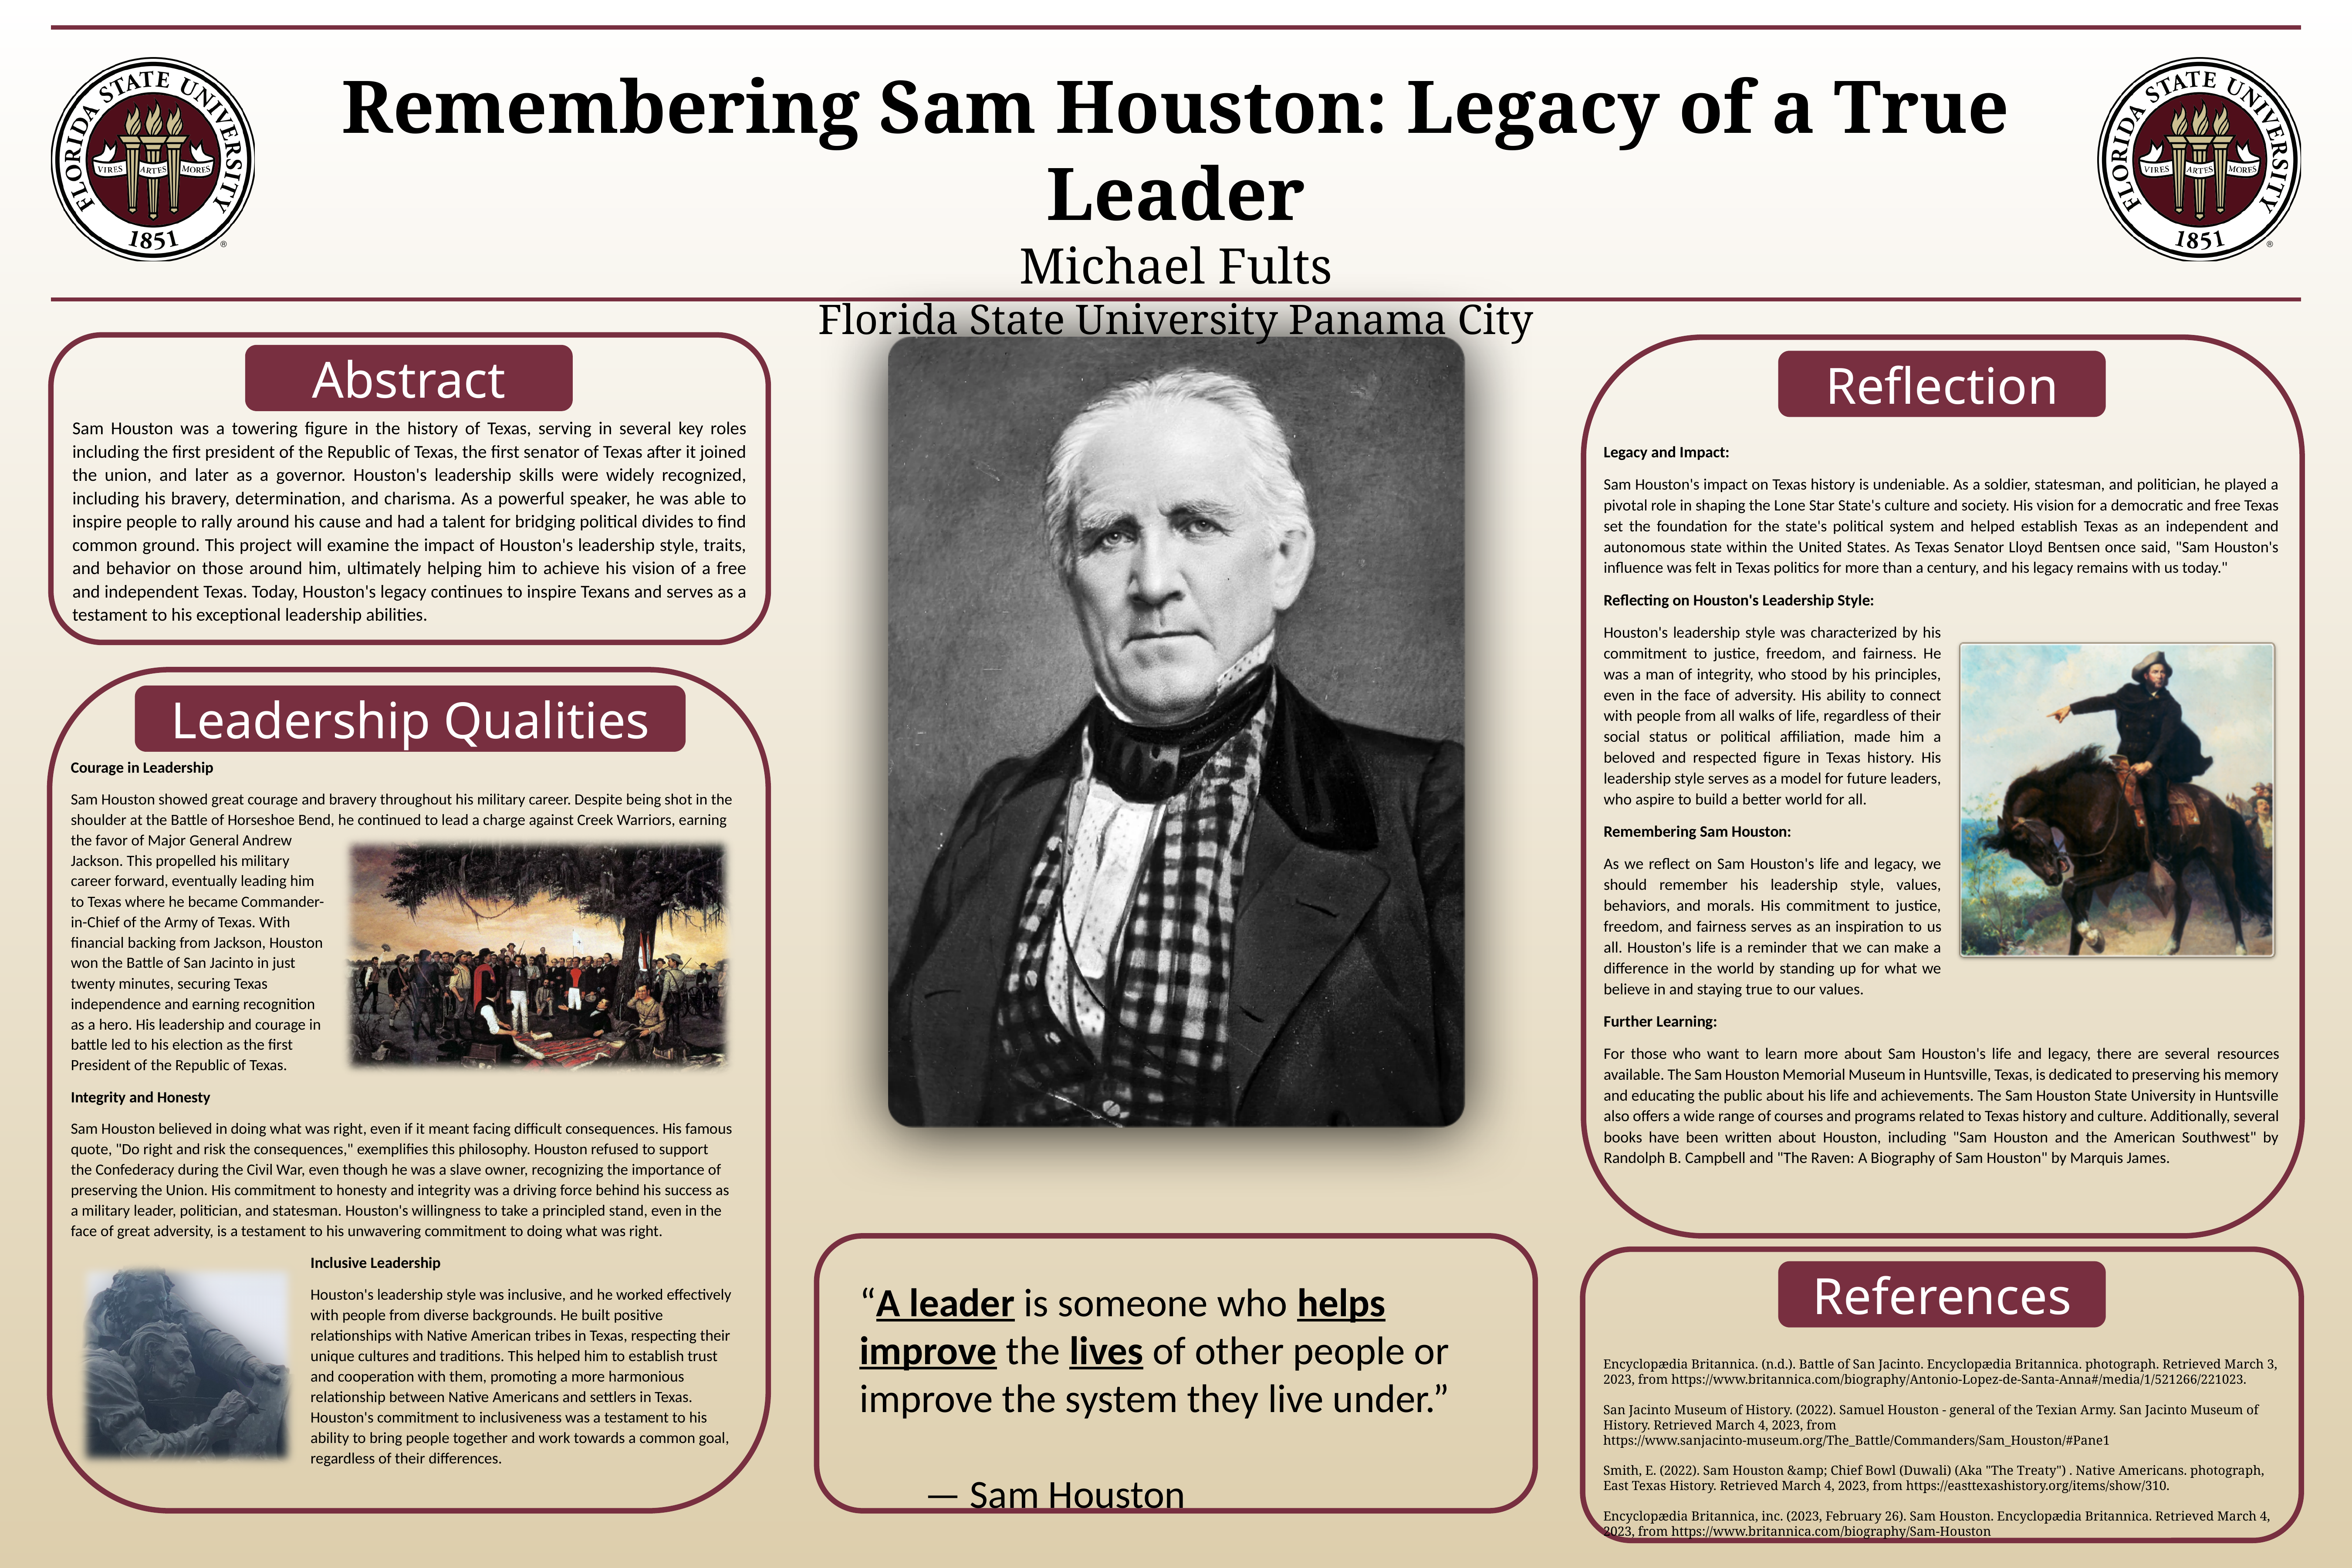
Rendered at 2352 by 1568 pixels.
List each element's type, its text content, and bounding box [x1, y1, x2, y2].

text_box “A leader is someone who helps improve the lives of other people or improve the system they live under.” — Sam Houston [853, 1273, 1530, 1519]
text_box [49, 669, 769, 1473]
picture [51, 57, 255, 261]
text_box Remembering Sam Houston: Legacy of a True Leader Michael Fults Florida State University Panama City [312, 301, 2040, 346]
text_box References [1778, 1261, 2106, 1328]
picture [2097, 57, 2301, 261]
text_box [1636, 1216, 2250, 1237]
text_box Reflection [1778, 351, 2106, 417]
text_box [1603, 442, 2281, 1216]
text_box [1583, 337, 2303, 1184]
text_box Remembering Sam Houston: Legacy of a True Leader Michael Fults Florida State University Panama City [312, 57, 2040, 297]
picture [888, 337, 1465, 1128]
text_box Sam Houston was a towering figure in the history of Texas, serving in several key roles including the first president of the Republic of Texas, the first senator of Texas after it joined the union, and later as a governor. Houston's leadership skills were widely recognized, including his bravery, determination, and charisma. As a powerful speaker, he was able to inspire people to rally around his cause and had a talent for bridging political divides to find common ground. This project will examine the impact of Houston's leadership style, traits, and behavior on those around him, ultimately helping him to achieve his vision of a free and independent Texas. Today, Houston's legacy continues to inspire Texans and serves as a testament to his exceptional leadership abilities. [50, 334, 769, 643]
text_box Encyclopædia Britannica. (n.d.). Battle of San Jacinto. Encyclopædia Britannica. photograph. Retrieved March 3, 2023, from https://www.britannica.com/biography/Antonio-Lopez-de-Santa-Anna#/media/1/521266/221023. San Jacinto Museum of History. (2022). Samuel Houston - general of the Texian Army. San Jacinto Museum of History. Retrieved March 4, 2023, from https://www.sanjacinto-museum.org/The_Battle/Commanders/Sam_Houston/#Pane1 Smith, E. (2022). Sam Houston &amp; Chief Bowl (Duwali) (Aka "The Treaty") . Native Americans. photograph, East Texas History. Retrieved March 4, 2023, from https://easttexashistory.org/items/show/310. Encyclopædia Britannica, inc. (2023, February 26). Sam Houston. Encyclopædia Britannica. Retrieved March 4, 2023, from https://www.britannica.com/biography/Sam-Houston [1582, 1249, 2302, 1541]
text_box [71, 758, 737, 1560]
text_box [816, 1235, 1536, 1511]
